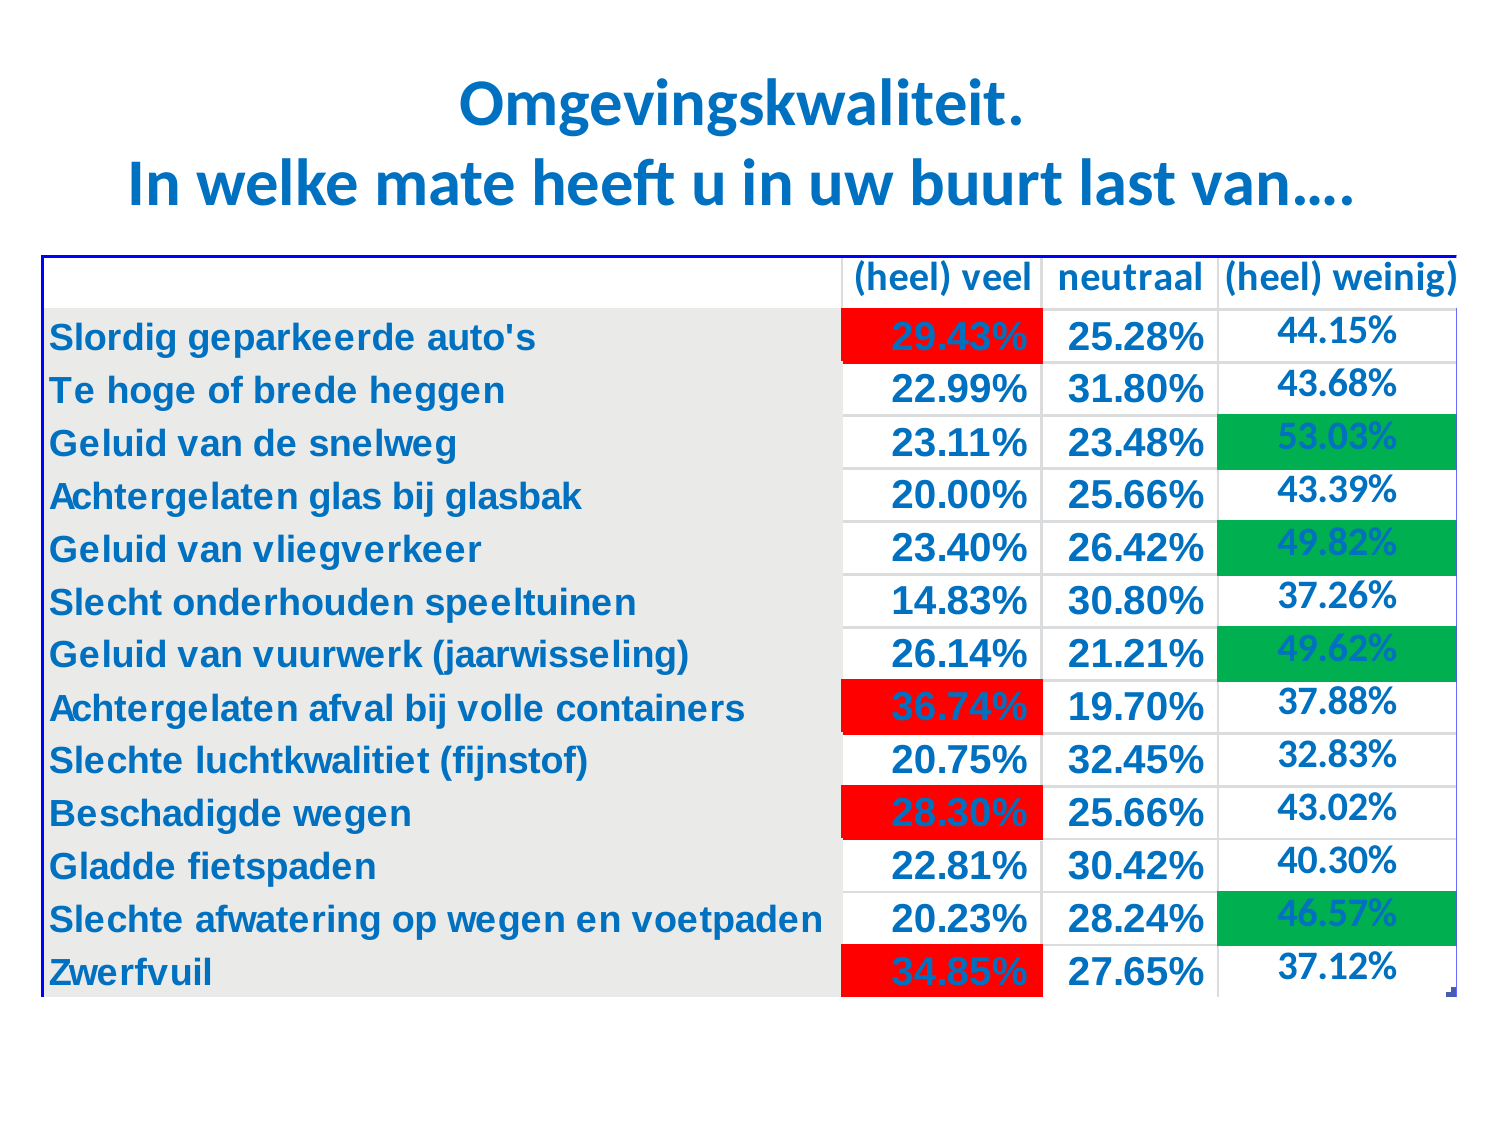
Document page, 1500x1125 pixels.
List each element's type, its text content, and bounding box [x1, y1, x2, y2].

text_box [40, 255, 1460, 1000]
title Omgevingskwaliteit. In welke mate heeft u in uw buurt last van…. [75, 45, 1425, 233]
